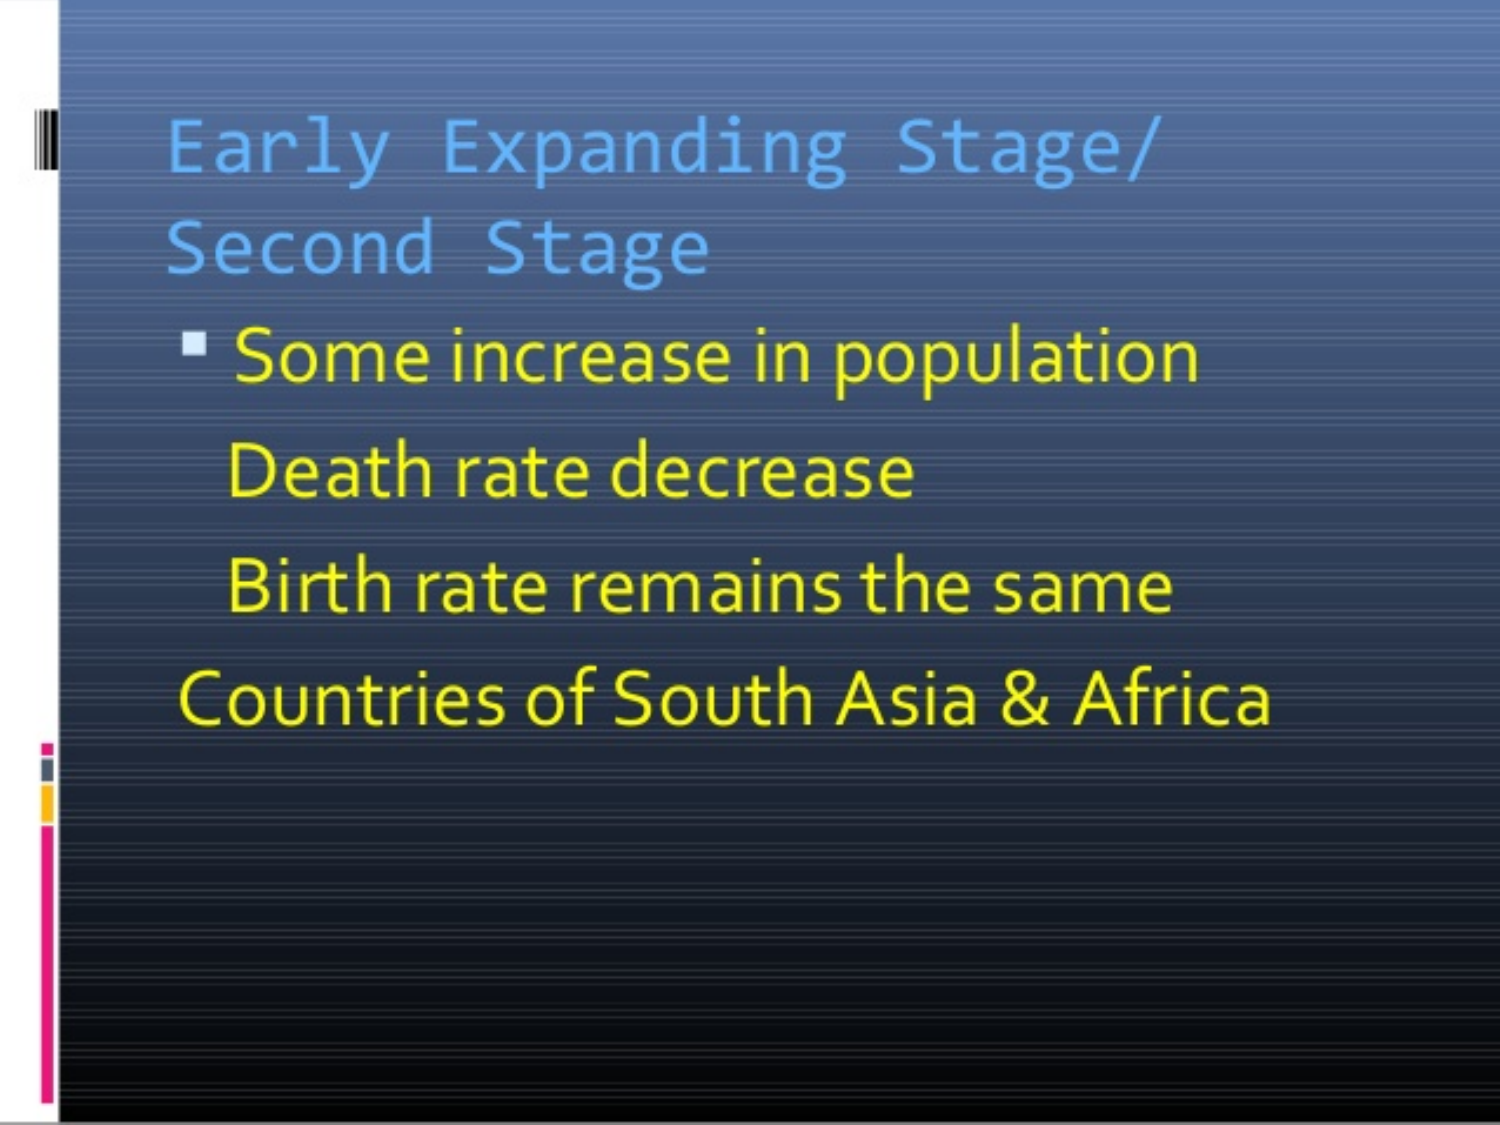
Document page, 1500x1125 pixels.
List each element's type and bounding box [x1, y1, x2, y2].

list [0, 0, 1500, 1125]
